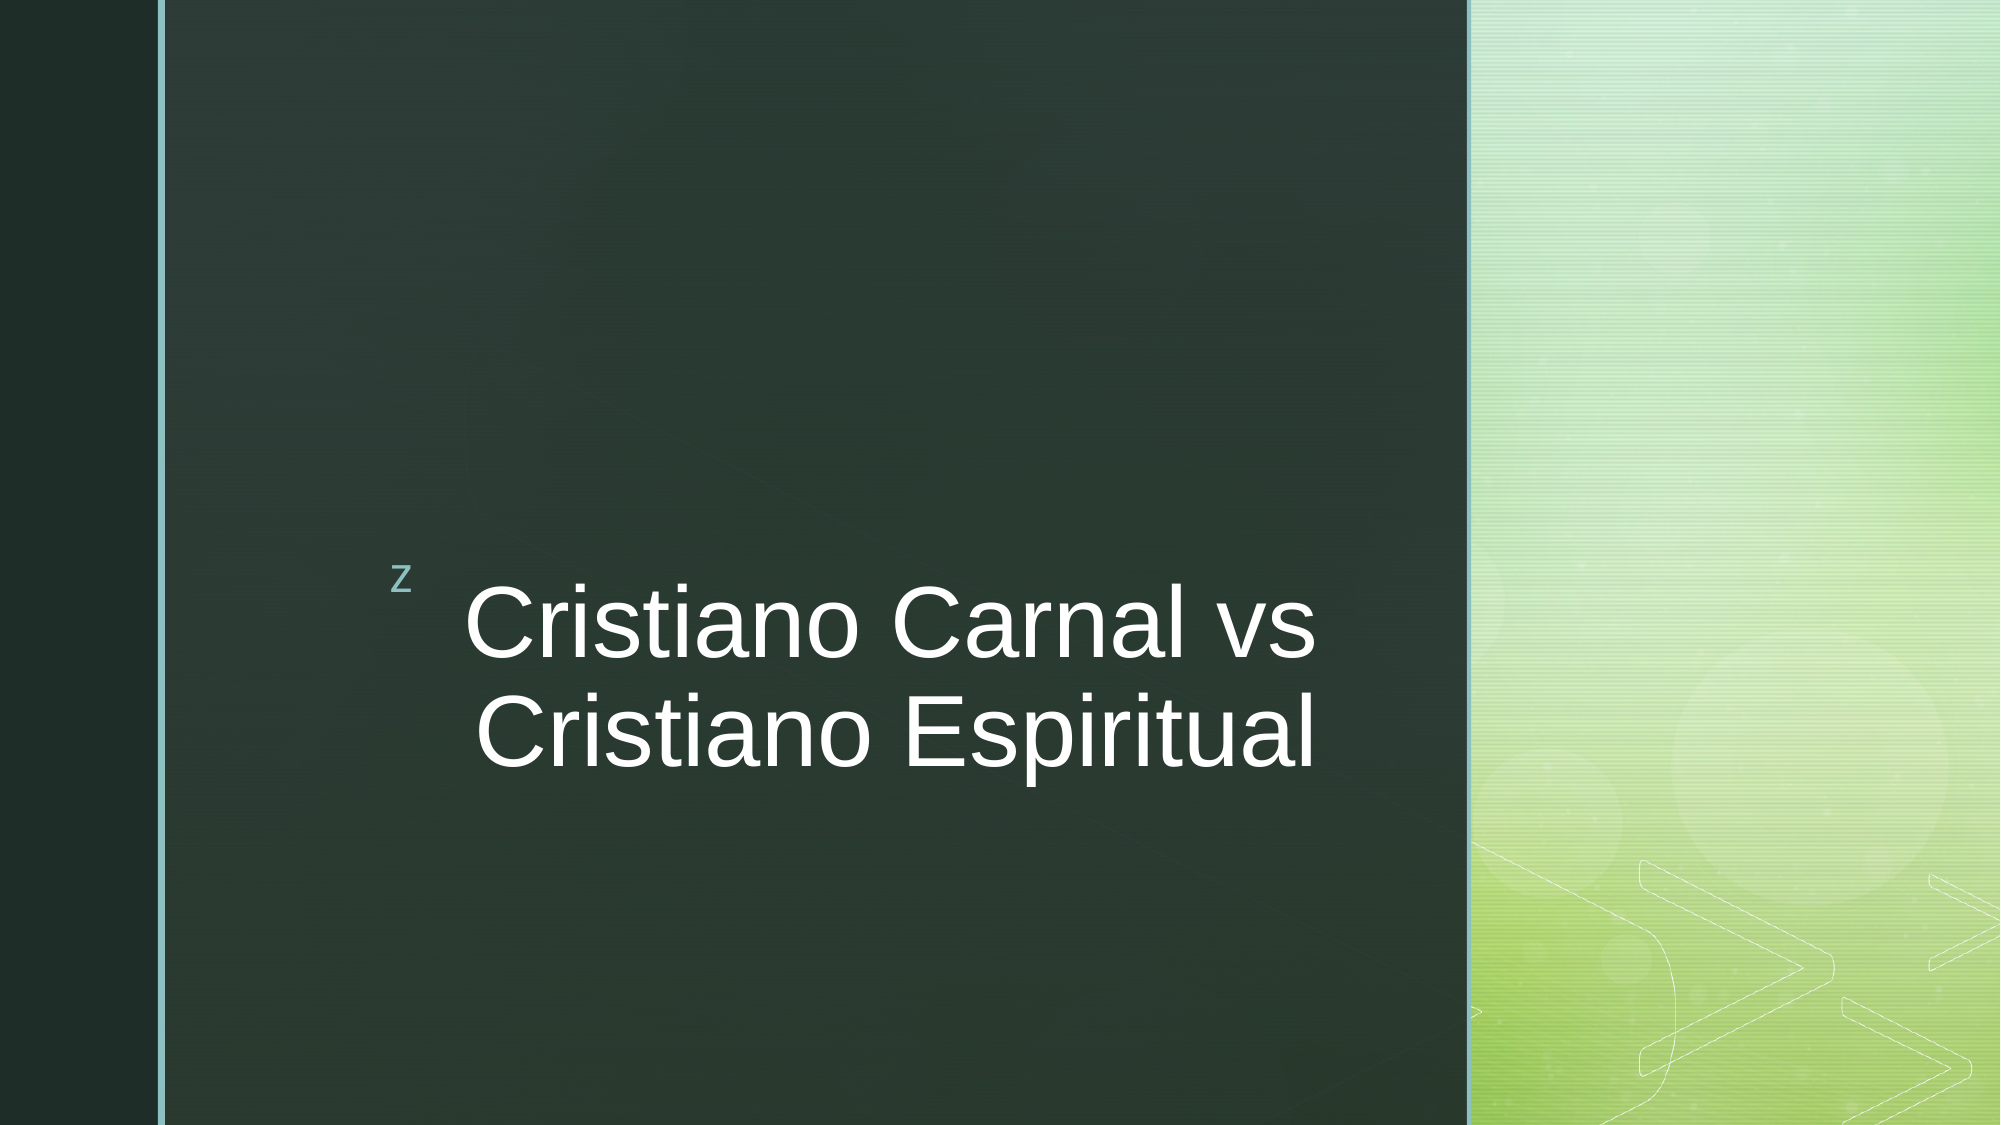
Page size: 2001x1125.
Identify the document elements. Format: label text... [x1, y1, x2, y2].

picture [1472, 0, 2001, 1125]
title Cristiano Carnal vs Cristiano Espiritual [428, 562, 1334, 935]
